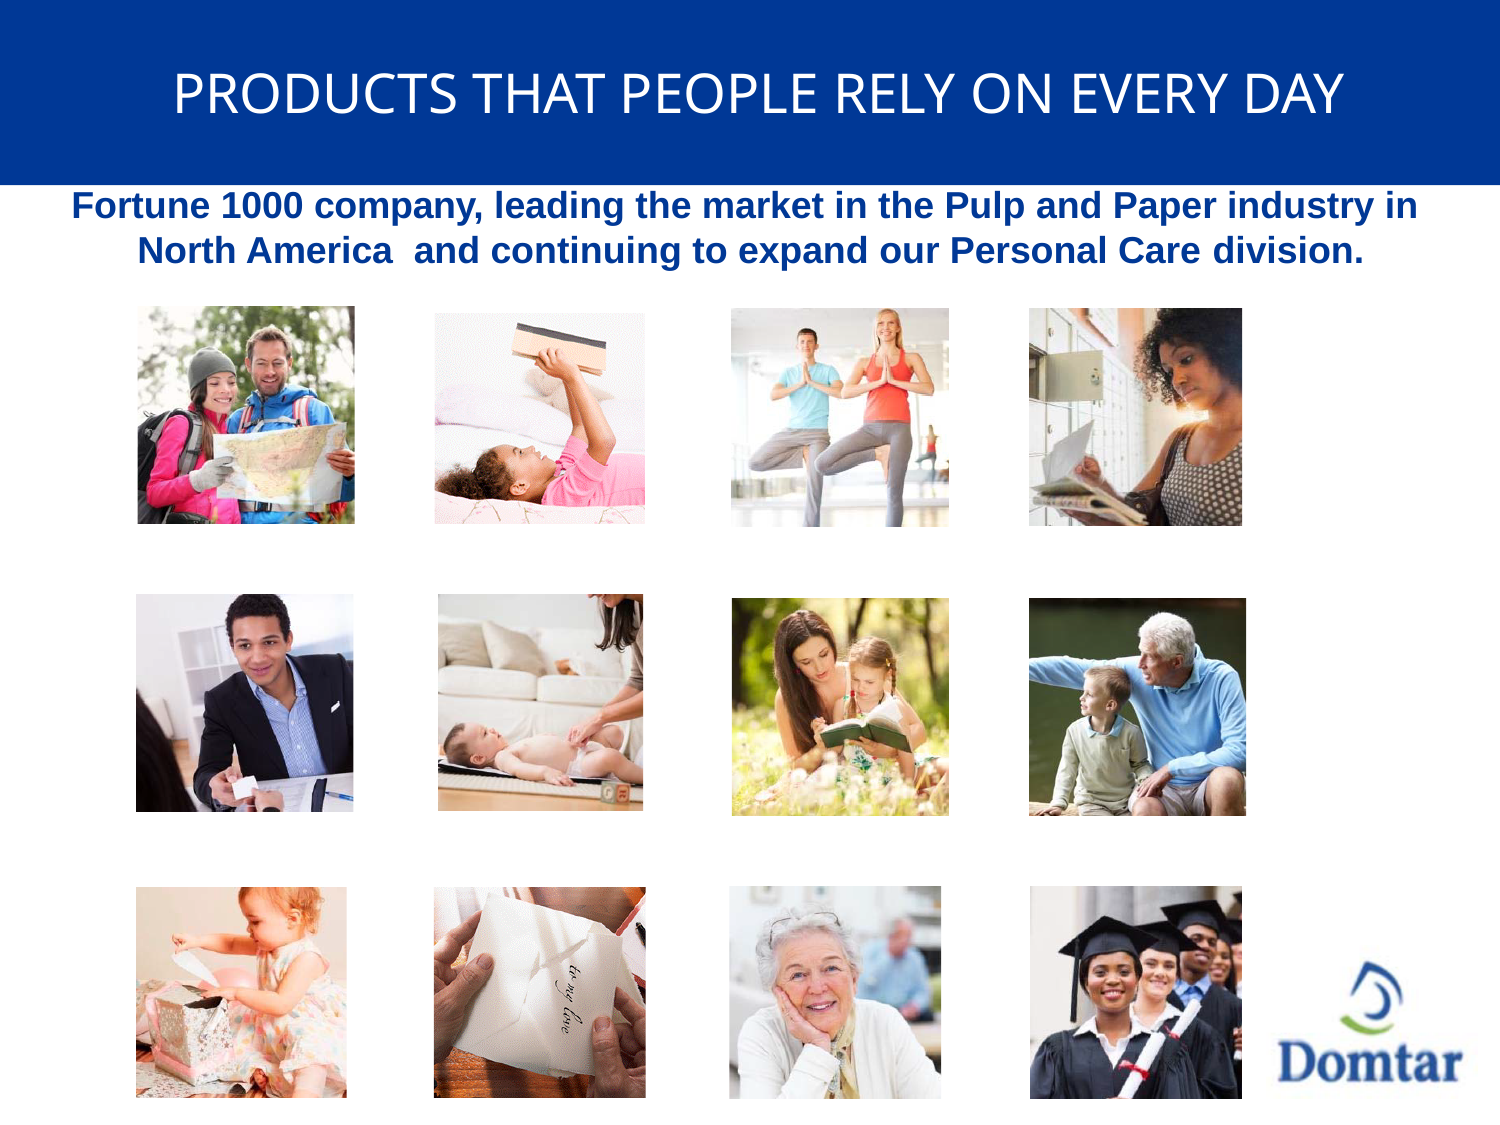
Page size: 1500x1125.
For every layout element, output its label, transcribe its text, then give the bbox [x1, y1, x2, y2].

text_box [136, 306, 1247, 1099]
title PRODUCTS THAT PEOPLE RELY ON EVERY DAY [0, 0, 1500, 179]
text_box Fortune 1000 company, leading the market in the Pulp and Paper industry in North America and continuing to expand our Personal Care division. [0, 179, 1500, 272]
text_box [1266, 945, 1478, 1099]
